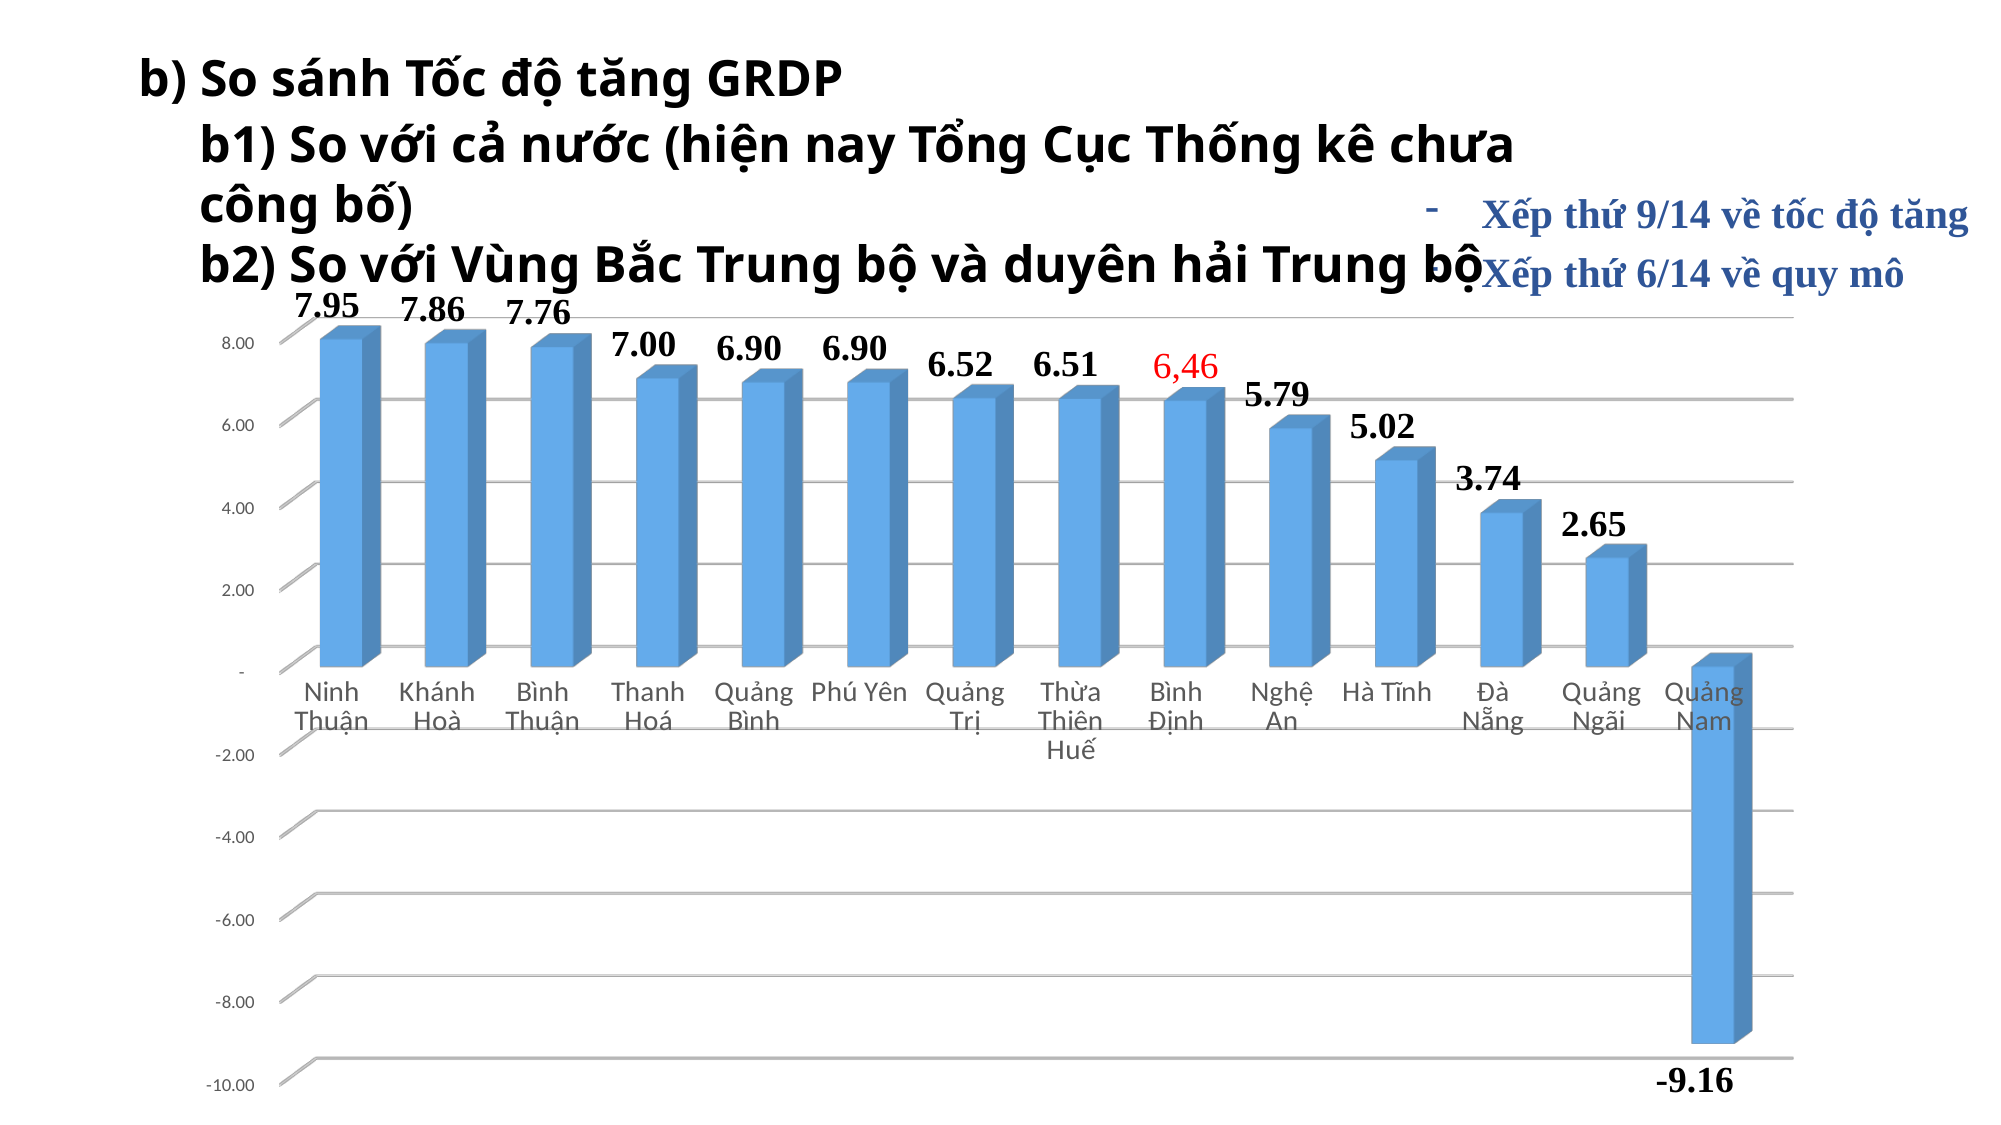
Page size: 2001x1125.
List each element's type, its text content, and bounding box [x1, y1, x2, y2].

text_box Xếp thứ 9/14 về tốc độ tăng Xếp thứ 6/14 về quy mô [1582, 179, 2000, 304]
text_box b1) So với cả nước (hiện nay Tổng Cục Thống kê chưa công bố) b2) So với Vùng Bắc Trung bộ và duyên hải Trung bộ [184, 105, 1582, 284]
text_box b) So sánh Tốc độ tăng GRDP [123, 39, 933, 114]
chart [170, 284, 1830, 1113]
